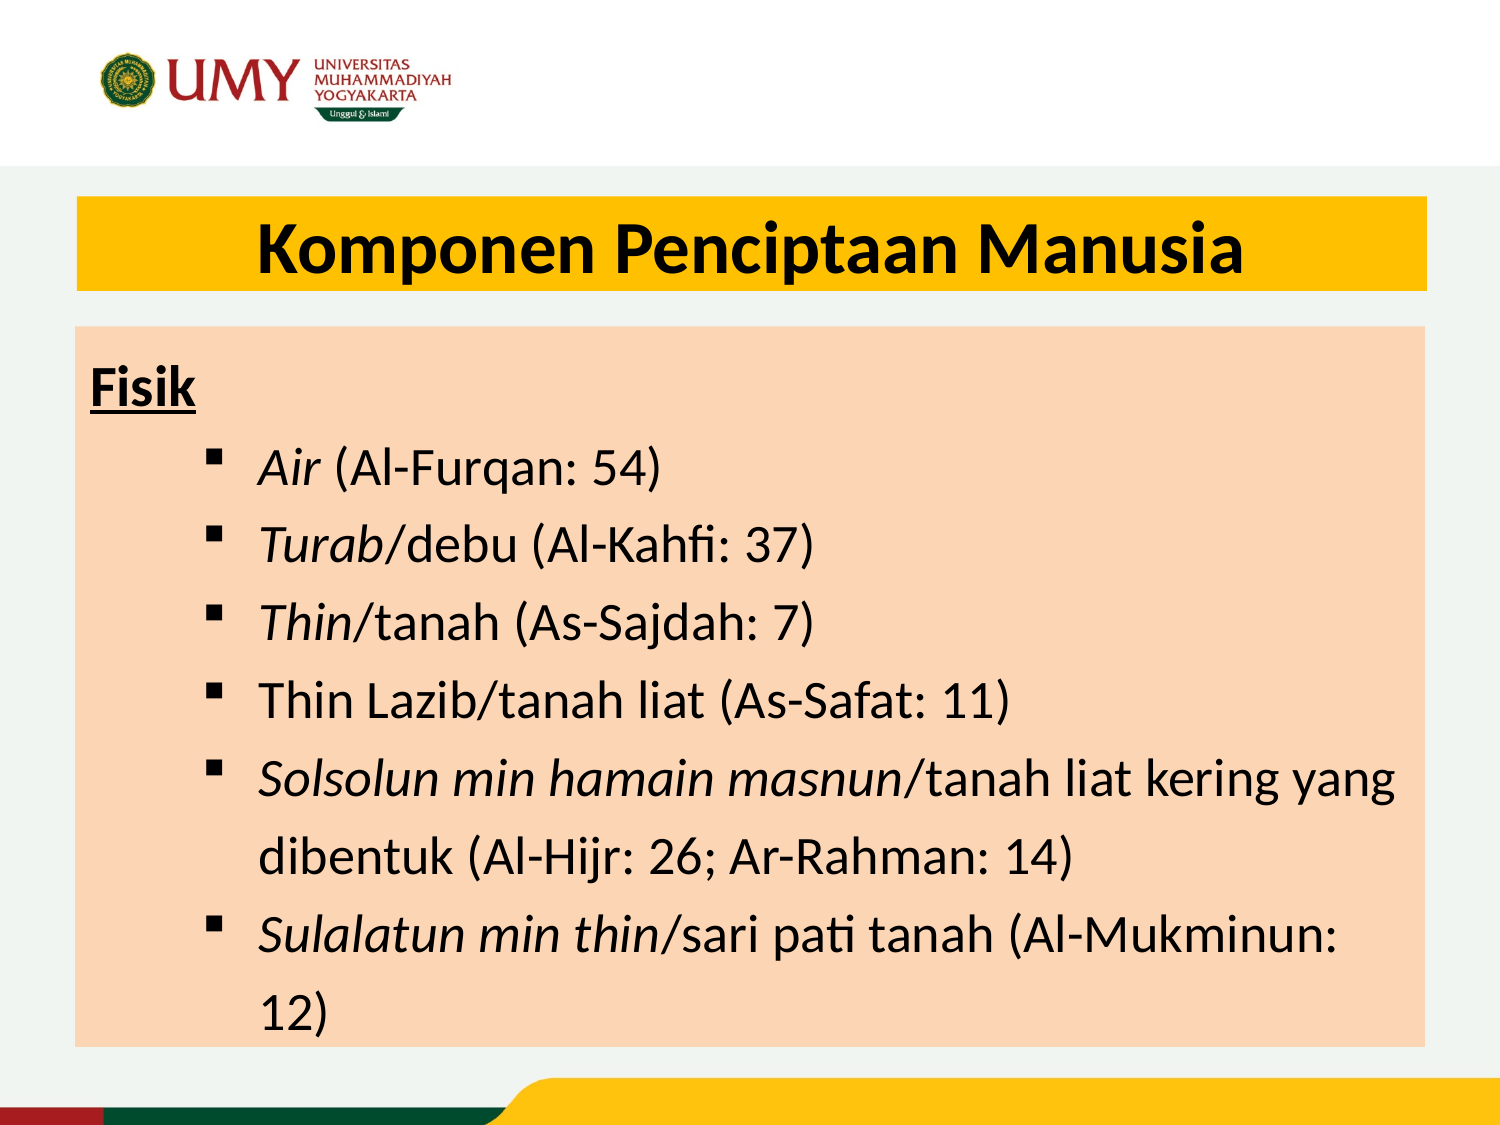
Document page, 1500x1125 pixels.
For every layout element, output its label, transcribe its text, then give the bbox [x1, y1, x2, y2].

list Fisik Air (Al-Furqan: 54) Turab/debu (Al-Kahfi: 37) Thin/tanah (As-Sajdah: 7) Thin Lazib/tanah liat (As-Safat: 11) Solsolun min hamain masnun/tanah liat kering yang dibentuk (Al-Hijr: 26; Ar-Rahman: 14) Sulalatun min thin/sari pati tanah (Al-Mukminun: 12) [75, 326, 1425, 1047]
picture [0, 0, 1500, 1125]
title Komponen Penciptaan Manusia [76, 196, 1427, 291]
